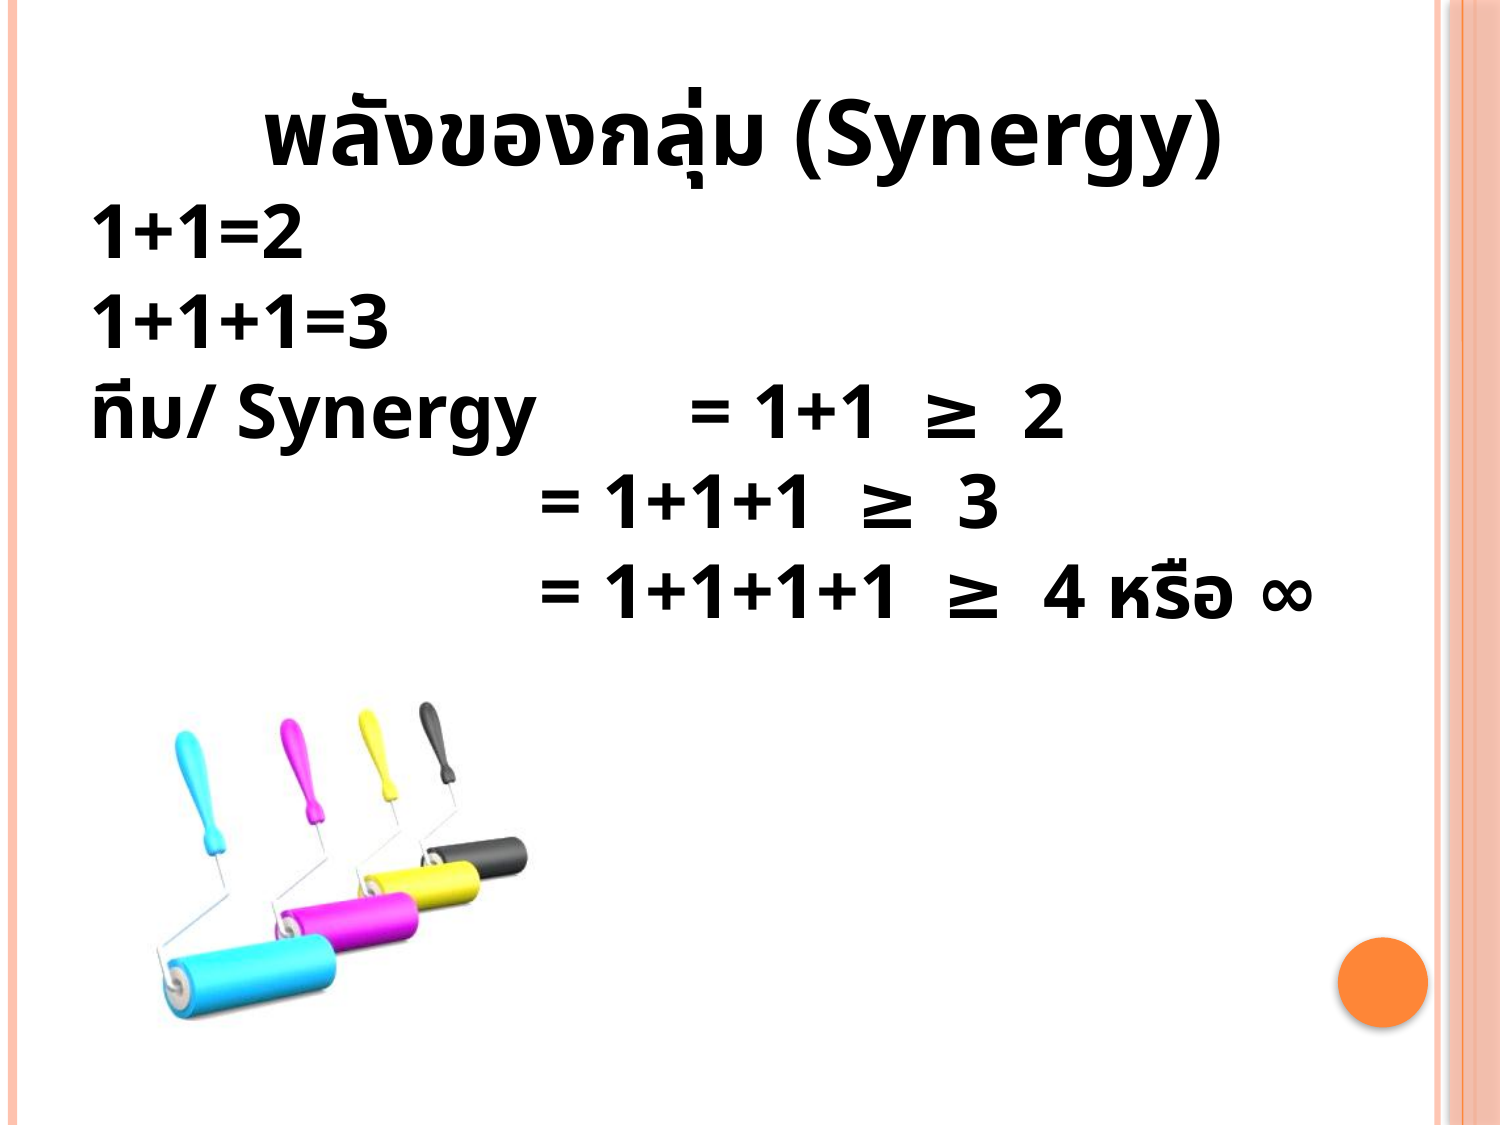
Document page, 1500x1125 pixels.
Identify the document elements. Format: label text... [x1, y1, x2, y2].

picture [52, 670, 611, 1089]
list พลังของกลุ่ม (Synergy) 1+1=2 1+1+1=3 ทีม/ Synergy = 1+1 ≥ 2 = 1+1+1 ≥ 3 = 1+1+1+1 ≥ 4 หรือ ∞ [75, 66, 1412, 1062]
